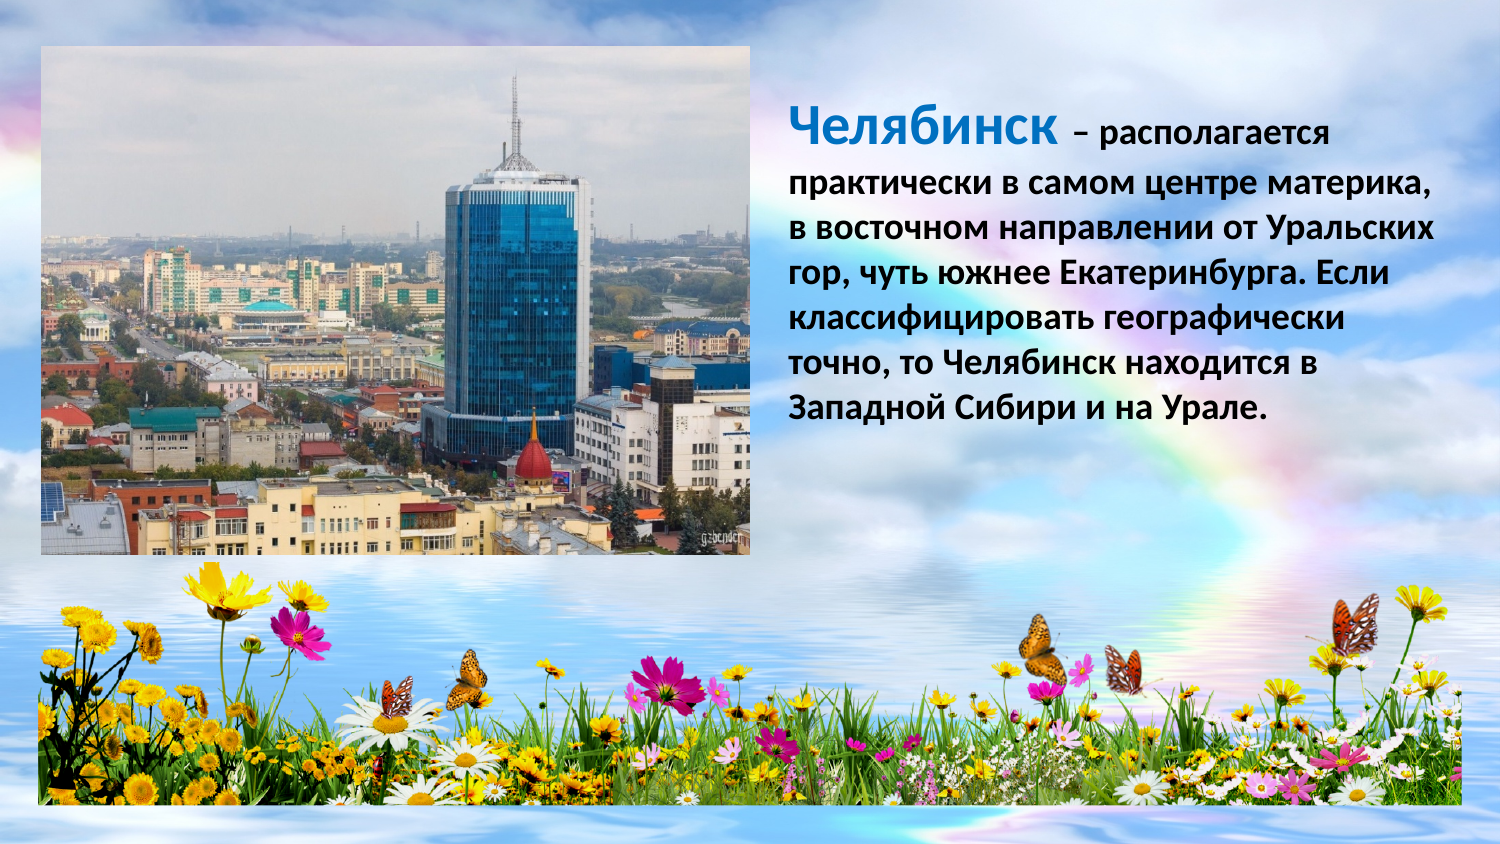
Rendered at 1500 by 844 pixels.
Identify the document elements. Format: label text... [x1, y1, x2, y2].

picture [0, 0, 1500, 844]
text_box Челябинск – располагается практически в самом центре материка, в восточном направлении от Уральских гор, чуть южнее Екатеринбурга. Если классифицировать географически точно, то Челябинск находится в Западной Сибири и на Урале. [773, 79, 1459, 434]
